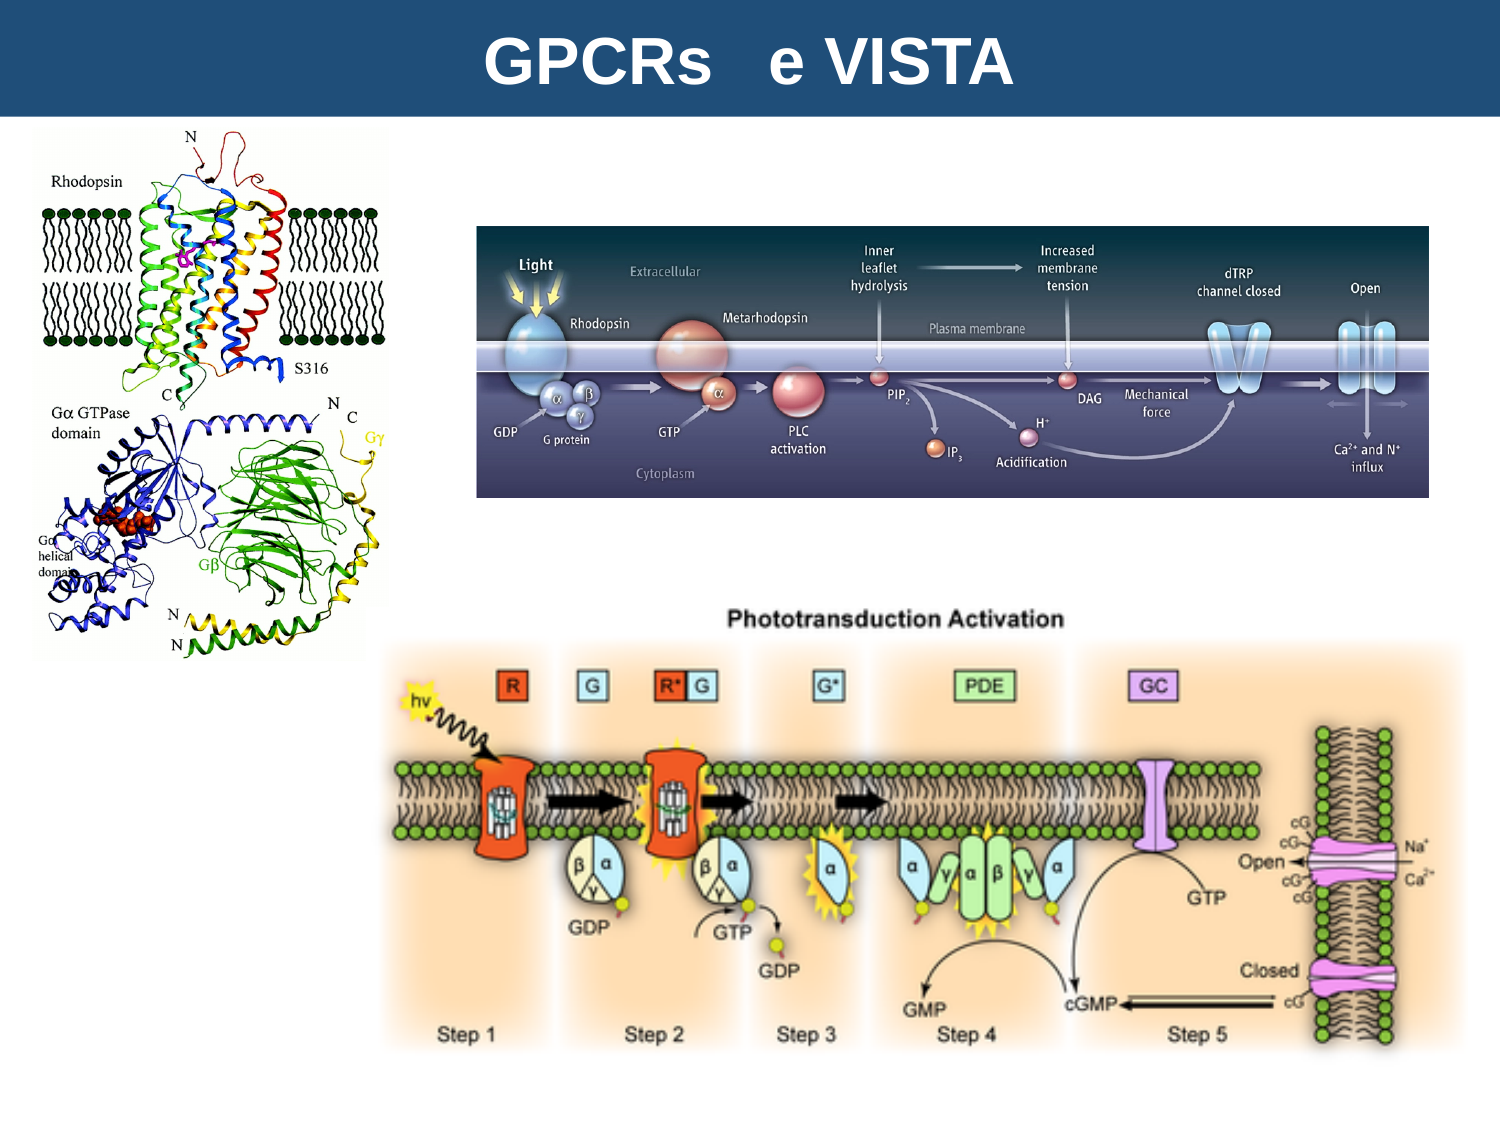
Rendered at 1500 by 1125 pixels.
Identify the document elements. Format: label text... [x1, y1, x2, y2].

picture [32, 127, 1468, 1073]
text_box GPCRs e VISTA [0, 0, 1500, 118]
picture [476, 239, 1429, 498]
